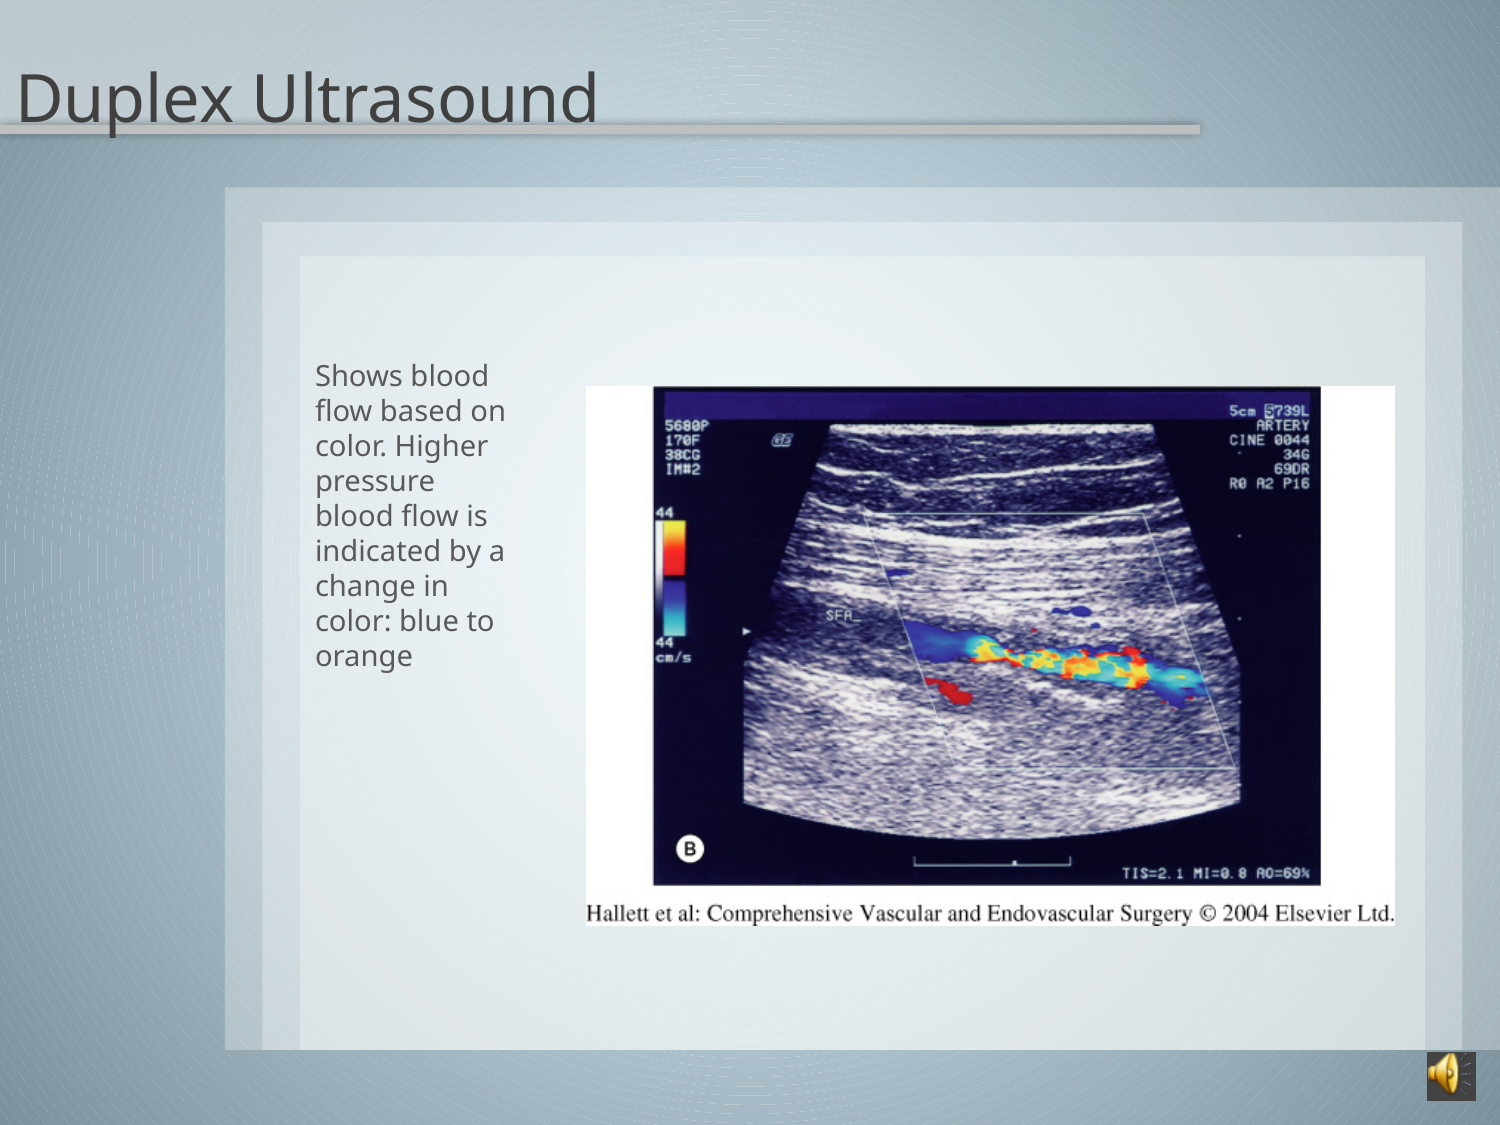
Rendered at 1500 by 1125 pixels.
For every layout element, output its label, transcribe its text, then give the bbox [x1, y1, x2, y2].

title Duplex Ultrasound [0, 15, 1200, 144]
list Shows blood flow based on color. Higher pressure blood flow is indicated by a change in color: blue to orange [300, 350, 525, 988]
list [585, 385, 1396, 927]
picture [1425, 1050, 1478, 1103]
